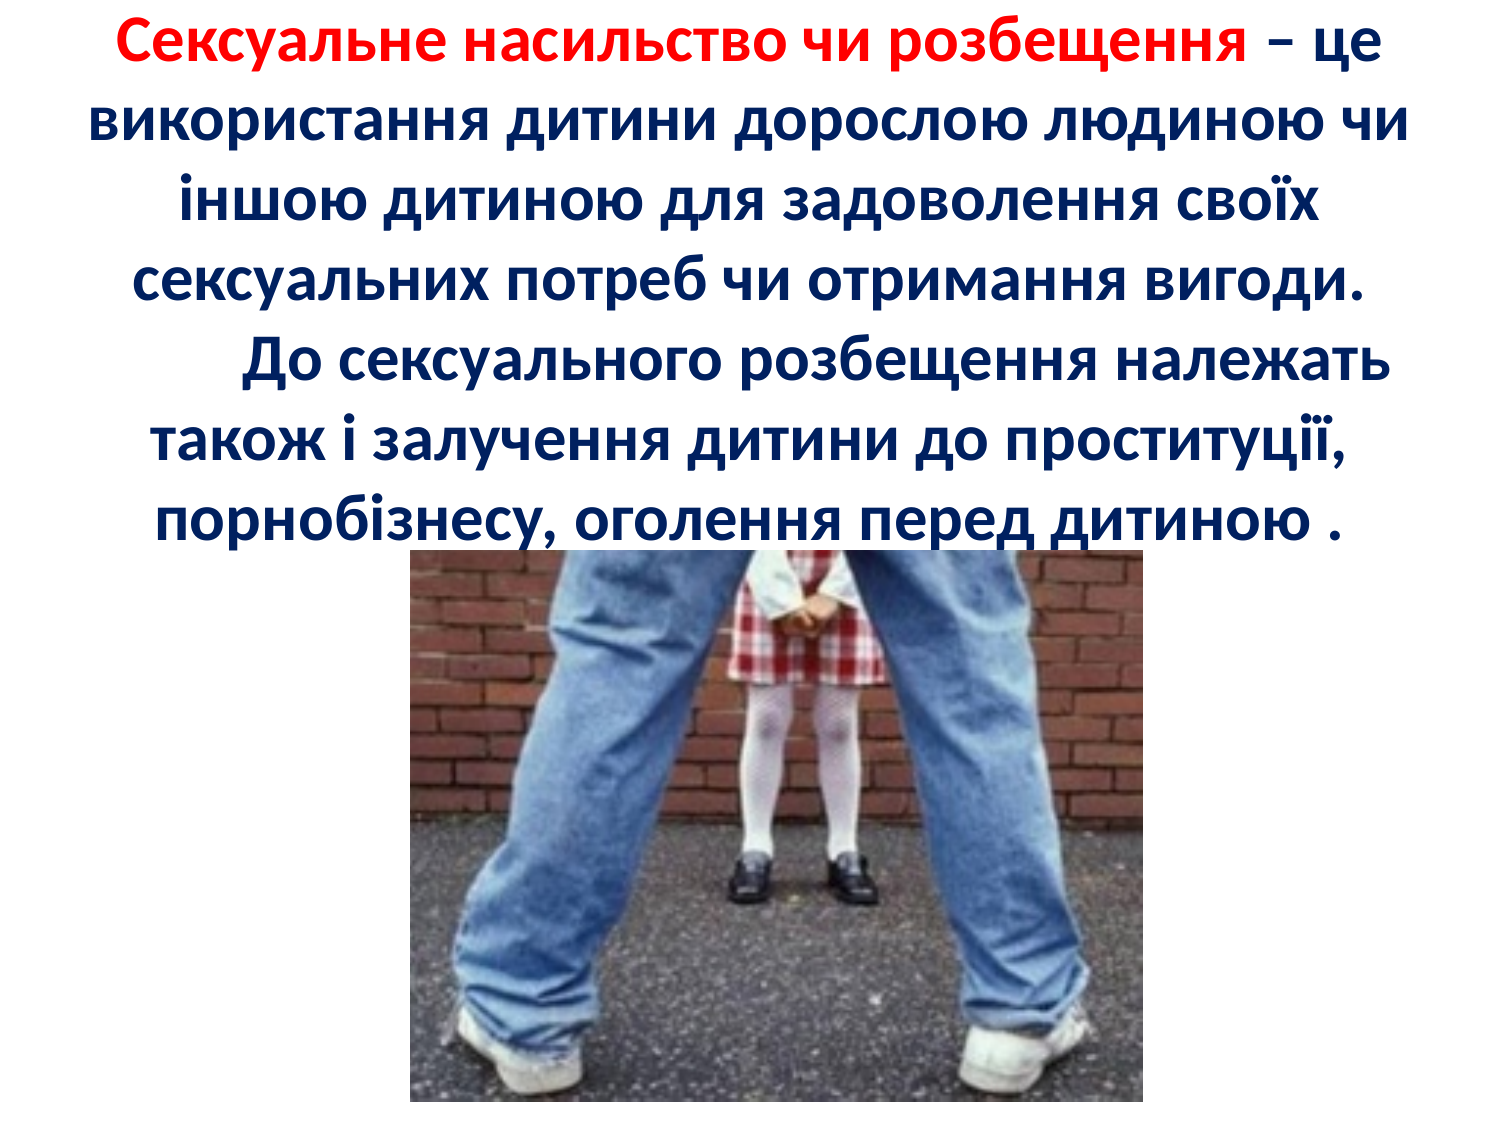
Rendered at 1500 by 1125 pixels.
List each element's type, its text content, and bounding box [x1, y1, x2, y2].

text_box Сексуальне насильство чи розбещення – це використання дитини дорослою людиною чи іншою дитиною для задоволення своїх сексуальних потреб чи отримання вигоди. До сексуального розбещення належать також і залучення дитини до проституції, порнобізнесу, оголення перед дитиною . [0, 0, 1500, 622]
picture [409, 550, 1143, 1102]
